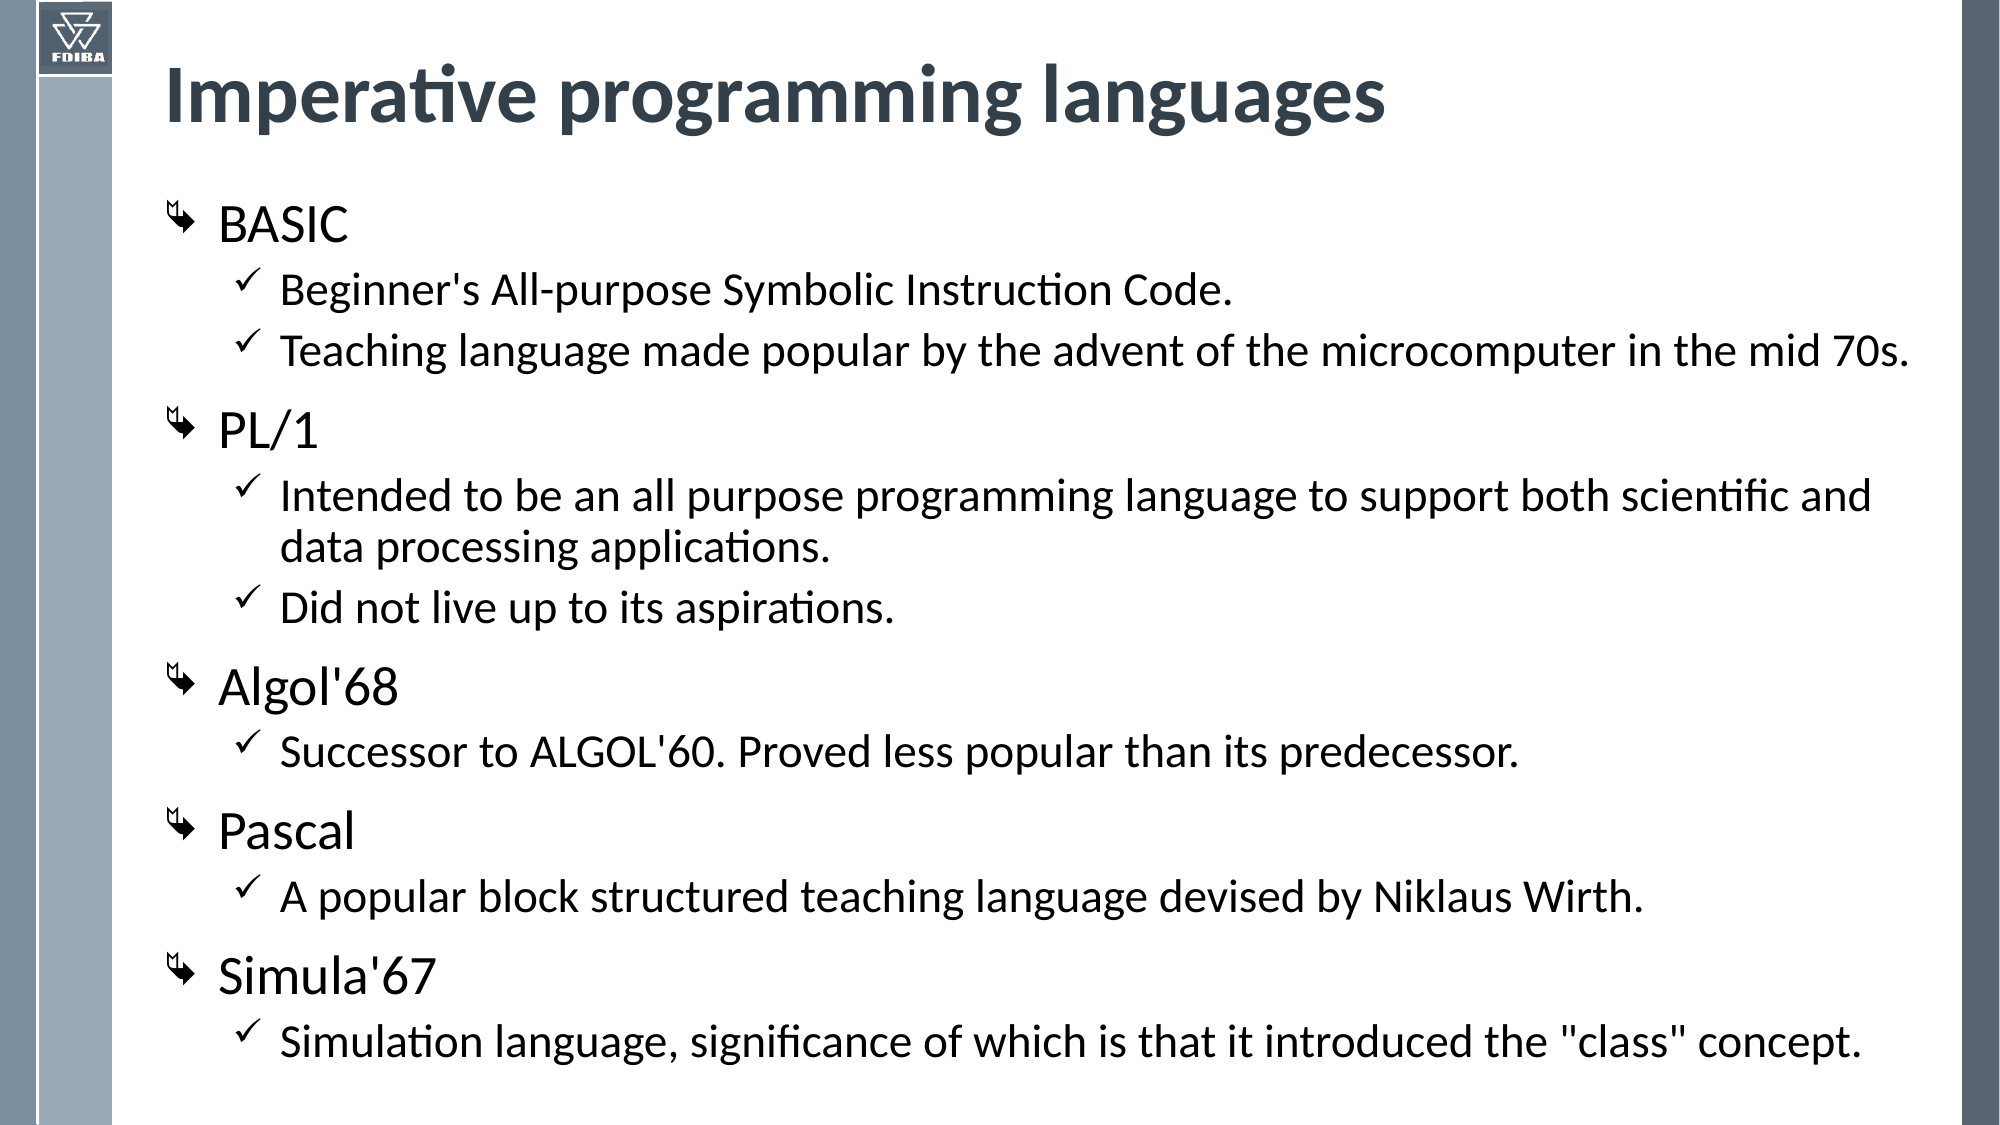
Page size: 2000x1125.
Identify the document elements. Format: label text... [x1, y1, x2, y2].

list BASIC Beginner's All-purpose Symbolic Instruction Code. Teaching language made popular by the advent of the microcomputer in the mid 70s. PL/1 Intended to be an all purpose programming language to support both scientific and data processing applications. Did not live up to its aspirations. Algol'68 Successor to ALGOL'60. Proved less popular than its predecessor. Pascal A popular block structured teaching language devised by Niklaus Wirth. Simula'67 Simulation language, significance of which is that it introduced the "class" concept. [149, 187, 1938, 1100]
title Imperative programming languages [149, 29, 1938, 149]
picture [41, 10, 108, 66]
